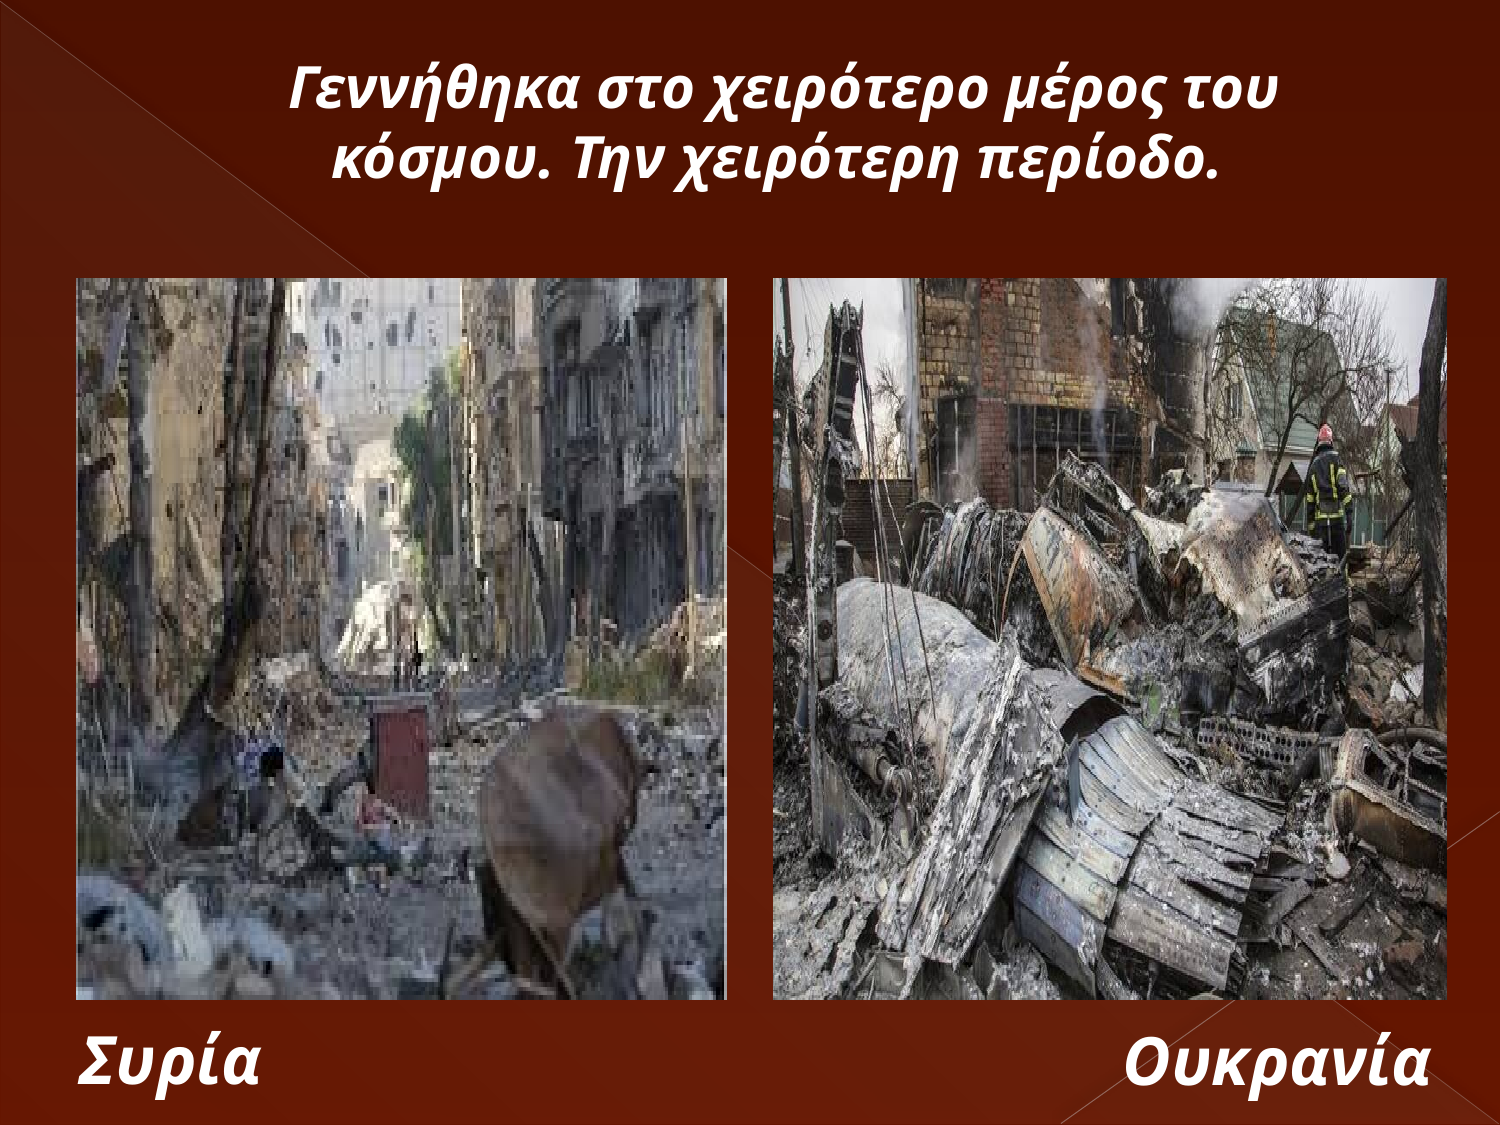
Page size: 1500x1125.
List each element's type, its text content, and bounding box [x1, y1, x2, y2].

picture [773, 278, 1448, 1000]
text_box Γεννήθηκα στο χειρότερο μέρος του κόσμου. Την χειρότερη περίοδο. [242, 42, 1329, 198]
picture [76, 278, 727, 1000]
text_box Συρία [64, 1010, 816, 1106]
text_box Ουκρανία [631, 1011, 1447, 1106]
